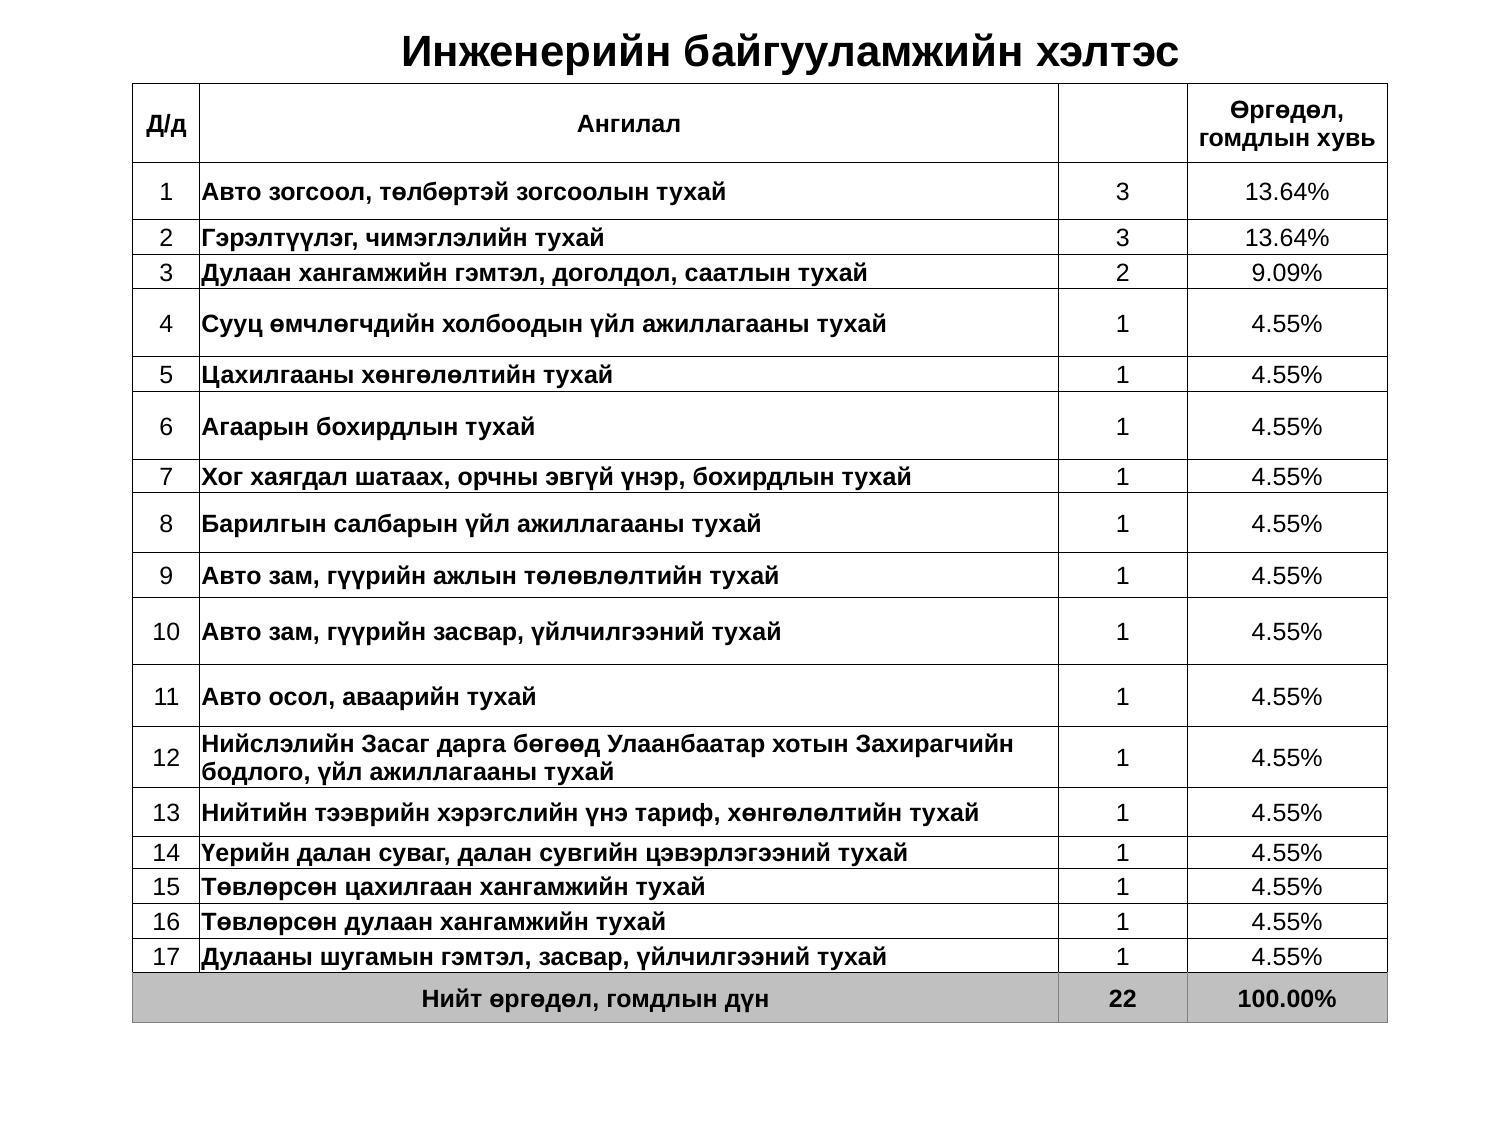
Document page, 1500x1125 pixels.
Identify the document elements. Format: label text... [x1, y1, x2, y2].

table_cell Авто зам, гүүрийн ажлын төлөвлөлтийн тухай [200, 553, 1058, 597]
table_cell 1 [1059, 460, 1187, 492]
table_cell Авто осол, аваарийн тухай [200, 665, 1058, 726]
table_cell Цахилгааны хөнгөлөлтийн тухай [200, 357, 1058, 391]
table_cell 4.55% [1188, 392, 1387, 459]
table_cell 14 [133, 837, 199, 868]
table_cell 8 [133, 493, 199, 552]
table_cell 4.55% [1188, 939, 1387, 972]
table_cell 1 [1059, 357, 1187, 391]
table_cell 6 [133, 392, 199, 459]
table_cell Сууц өмчлөгчдийн холбоодын үйл ажиллагааны тухай [200, 289, 1058, 356]
table_cell 4.55% [1188, 727, 1387, 787]
table_cell 11 [133, 665, 199, 726]
table_cell 9.09% [1188, 255, 1387, 288]
table_cell 4.55% [1188, 837, 1387, 868]
table_header [1059, 84, 1187, 162]
table_cell 5 [133, 357, 199, 391]
table_cell 1 [1059, 598, 1187, 664]
table_cell 13.64% [1188, 163, 1387, 219]
table_cell 1 [1059, 493, 1187, 552]
title Инженерийн байгууламжийн хэлтэс [132, 20, 1388, 83]
table_cell 4.55% [1188, 460, 1387, 492]
table_cell 22 [1059, 973, 1187, 1022]
table_cell 15 [133, 869, 199, 903]
table_cell 4.55% [1188, 788, 1387, 836]
table_cell Авто зам, гүүрийн засвар, үйлчилгээний тухай [200, 598, 1058, 664]
table_cell 4.55% [1188, 598, 1387, 664]
table_cell 2 [133, 220, 199, 254]
table_cell 4.55% [1188, 357, 1387, 391]
table_cell Нийтийн тээврийн хэрэгслийн үнэ тариф, хөнгөлөлтийн тухай [200, 788, 1058, 836]
table_cell Агаарын бохирдлын тухай [200, 392, 1058, 459]
table_cell 13.64% [1188, 220, 1387, 254]
table_cell Нийслэлийн Засаг дарга бөгөөд Улаанбаатар хотын Захирагчийн бодлого, үйл ажиллагааны тухай [200, 727, 1058, 787]
table_cell 4.55% [1188, 904, 1387, 938]
table_cell 4.55% [1188, 665, 1387, 726]
table_cell 1 [1059, 665, 1187, 726]
table_cell Дулаан хангамжийн гэмтэл, доголдол, саатлын тухай [200, 255, 1058, 288]
table_cell 3 [1059, 220, 1187, 254]
table_cell 1 [1059, 869, 1187, 903]
table_cell 1 [1059, 904, 1187, 938]
table_cell 12 [133, 727, 199, 787]
table_cell 1 [1059, 837, 1187, 868]
table_cell Барилгын салбарын үйл ажиллагааны тухай [200, 493, 1058, 552]
table_cell 3 [133, 255, 199, 288]
table_cell 1 [133, 163, 199, 219]
table_cell Авто зогсоол, төлбөртэй зогсоолын тухай [200, 163, 1058, 219]
table_cell 10 [133, 598, 199, 664]
table_cell 4.55% [1188, 869, 1387, 903]
table_header Д/д [133, 84, 199, 162]
table_cell 1 [1059, 788, 1187, 836]
table_cell Гэрэлтүүлэг, чимэглэлийн тухай [200, 220, 1058, 254]
table_cell 1 [1059, 553, 1187, 597]
table_cell 4 [133, 289, 199, 356]
table_cell Нийт өргөдөл, гомдлын дүн [133, 973, 1058, 1022]
table_cell 16 [133, 904, 199, 938]
table_cell Төвлөрсөн дулаан хангамжийн тухай [200, 904, 1058, 938]
table_header Өргөдөл, гомдлын хувь [1188, 84, 1387, 162]
table_cell 17 [133, 939, 199, 972]
table_cell 1 [1059, 289, 1187, 356]
table_cell 4.55% [1188, 553, 1387, 597]
table_cell 3 [1059, 163, 1187, 219]
table_cell Үерийн далан суваг, далан сувгийн цэвэрлэгээний тухай [200, 837, 1058, 868]
table_cell Дулааны шугамын гэмтэл, засвар, үйлчилгээний тухай [200, 939, 1058, 972]
table_header Ангилал [200, 84, 1058, 162]
table_cell 9 [133, 553, 199, 597]
table_cell 4.55% [1188, 289, 1387, 356]
table_cell 1 [1059, 939, 1187, 972]
table_cell 1 [1059, 392, 1187, 459]
table_cell 2 [1059, 255, 1187, 288]
table_cell 4.55% [1188, 493, 1387, 552]
table_cell 1 [1059, 727, 1187, 787]
table_cell 13 [133, 788, 199, 836]
table_cell 7 [133, 460, 199, 492]
table_cell Төвлөрсөн цахилгаан хангамжийн тухай [200, 869, 1058, 903]
table_cell 100.00% [1188, 973, 1387, 1022]
table_cell Хог хаягдал шатаах, орчны эвгүй үнэр, бохирдлын тухай [200, 460, 1058, 492]
